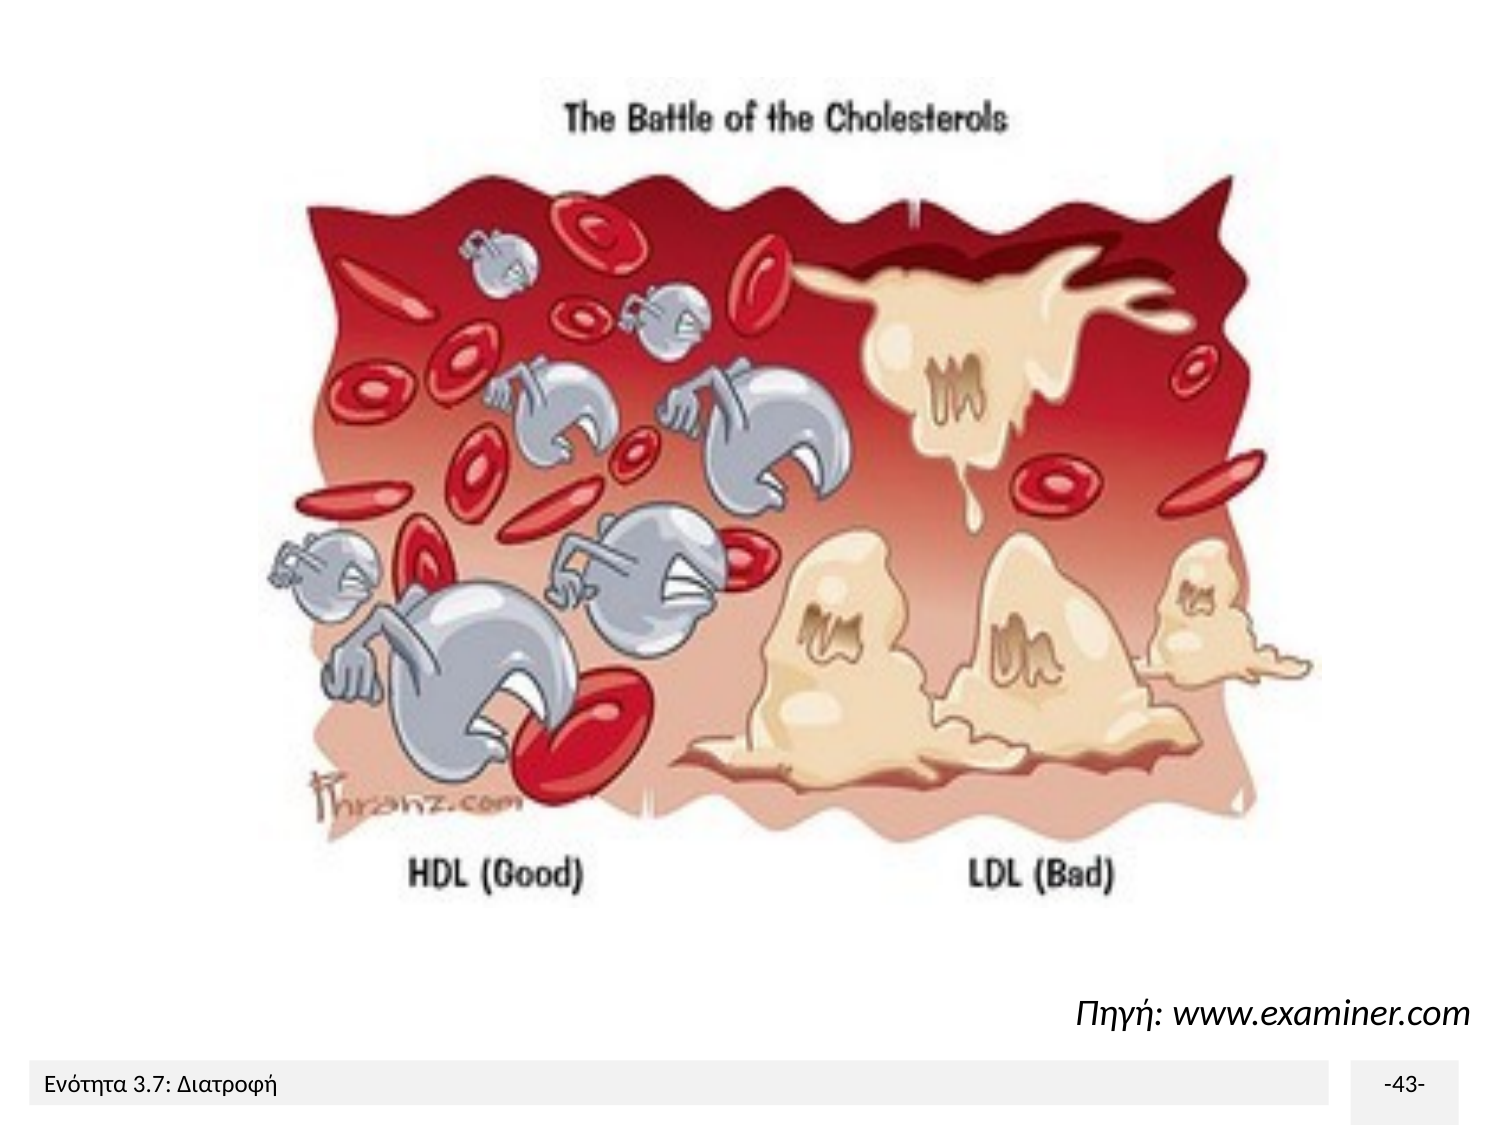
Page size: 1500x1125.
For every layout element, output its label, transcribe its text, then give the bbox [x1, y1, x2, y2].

text_box Πηγή: www.examiner.com [1060, 980, 1487, 1041]
picture [258, 76, 1323, 908]
